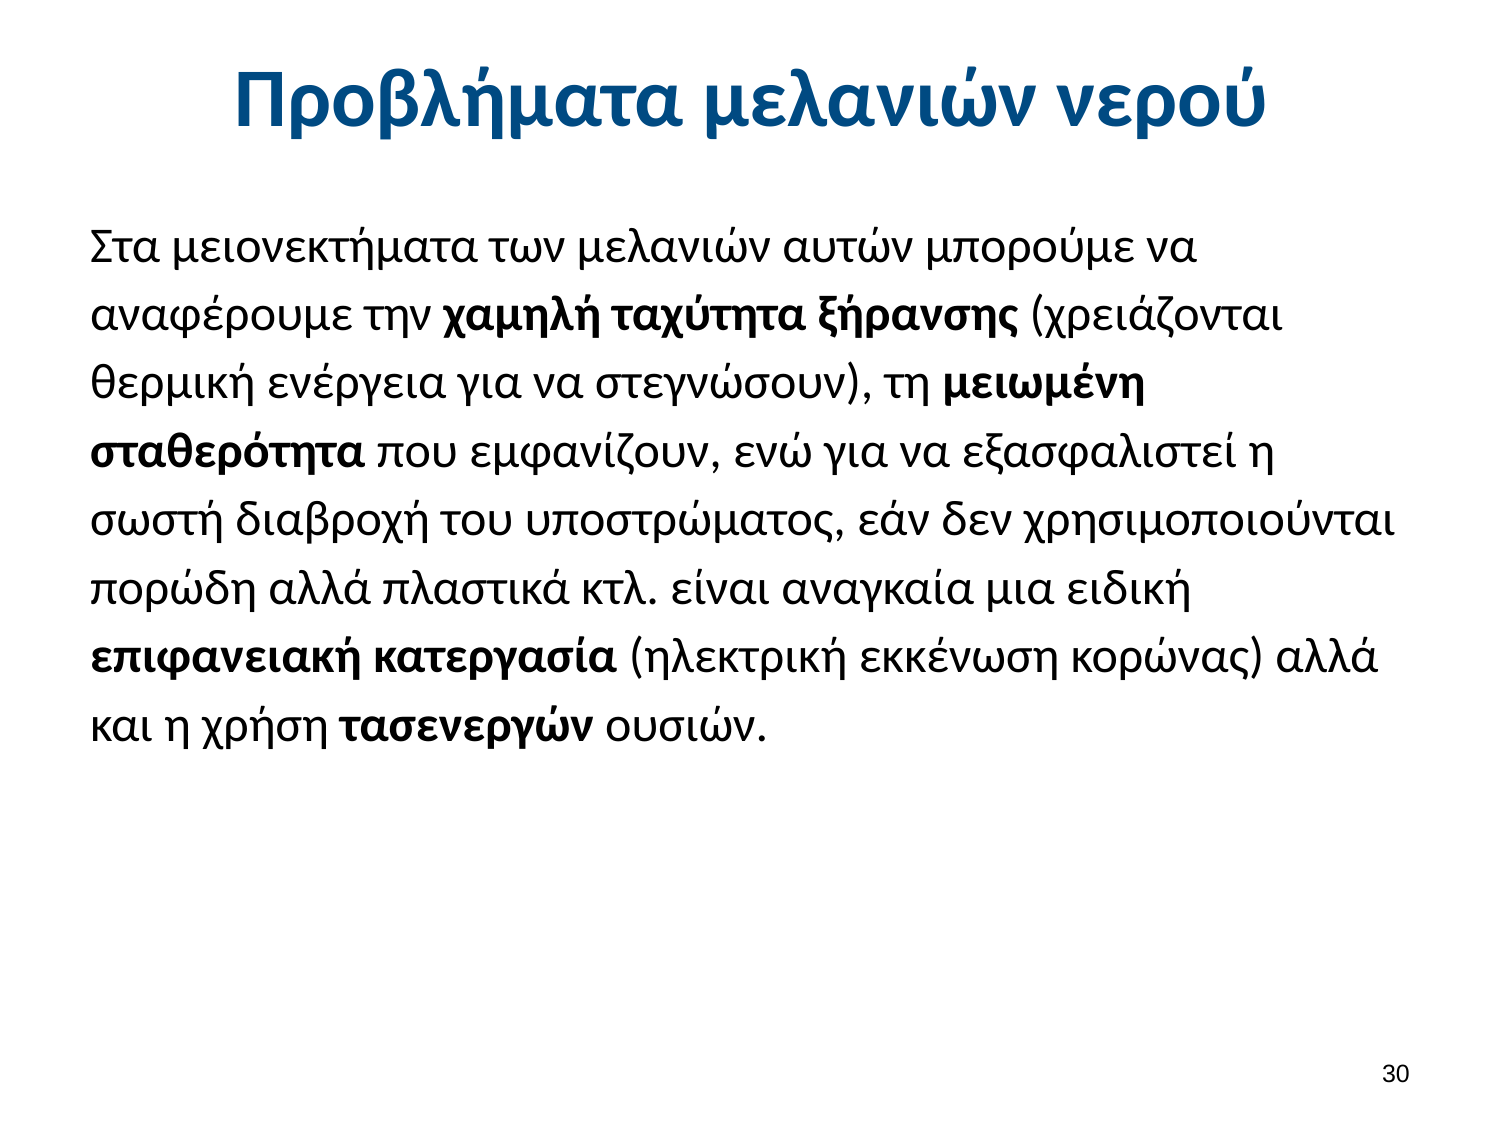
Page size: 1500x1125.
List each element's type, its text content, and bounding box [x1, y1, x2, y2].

title Προβλήματα μελανιών νερού [76, 19, 1427, 169]
list Στα μειονεκτήματα των μελανιών αυτών μπορούμε να αναφέρουμε την χαμηλή ταχύτητα ξήρανσης (χρειάζονται θερμική ενέργεια για να στεγνώσουν), τη μειωμένη σταθερότητα που εμφανίζουν, ενώ για να εξασφαλιστεί η σωστή διαβροχή του υποστρώματος, εάν δεν χρησιμοποιούνται πορώδη αλλά πλαστικά κτλ. είναι αναγκαία μια ειδική επιφανειακή κατεργασία (ηλεκτρική εκκένωση κορώνας) αλλά και η χρήση τασενεργών ουσιών. [75, 196, 1425, 1024]
slide_number 29 [1074, 1042, 1425, 1103]
